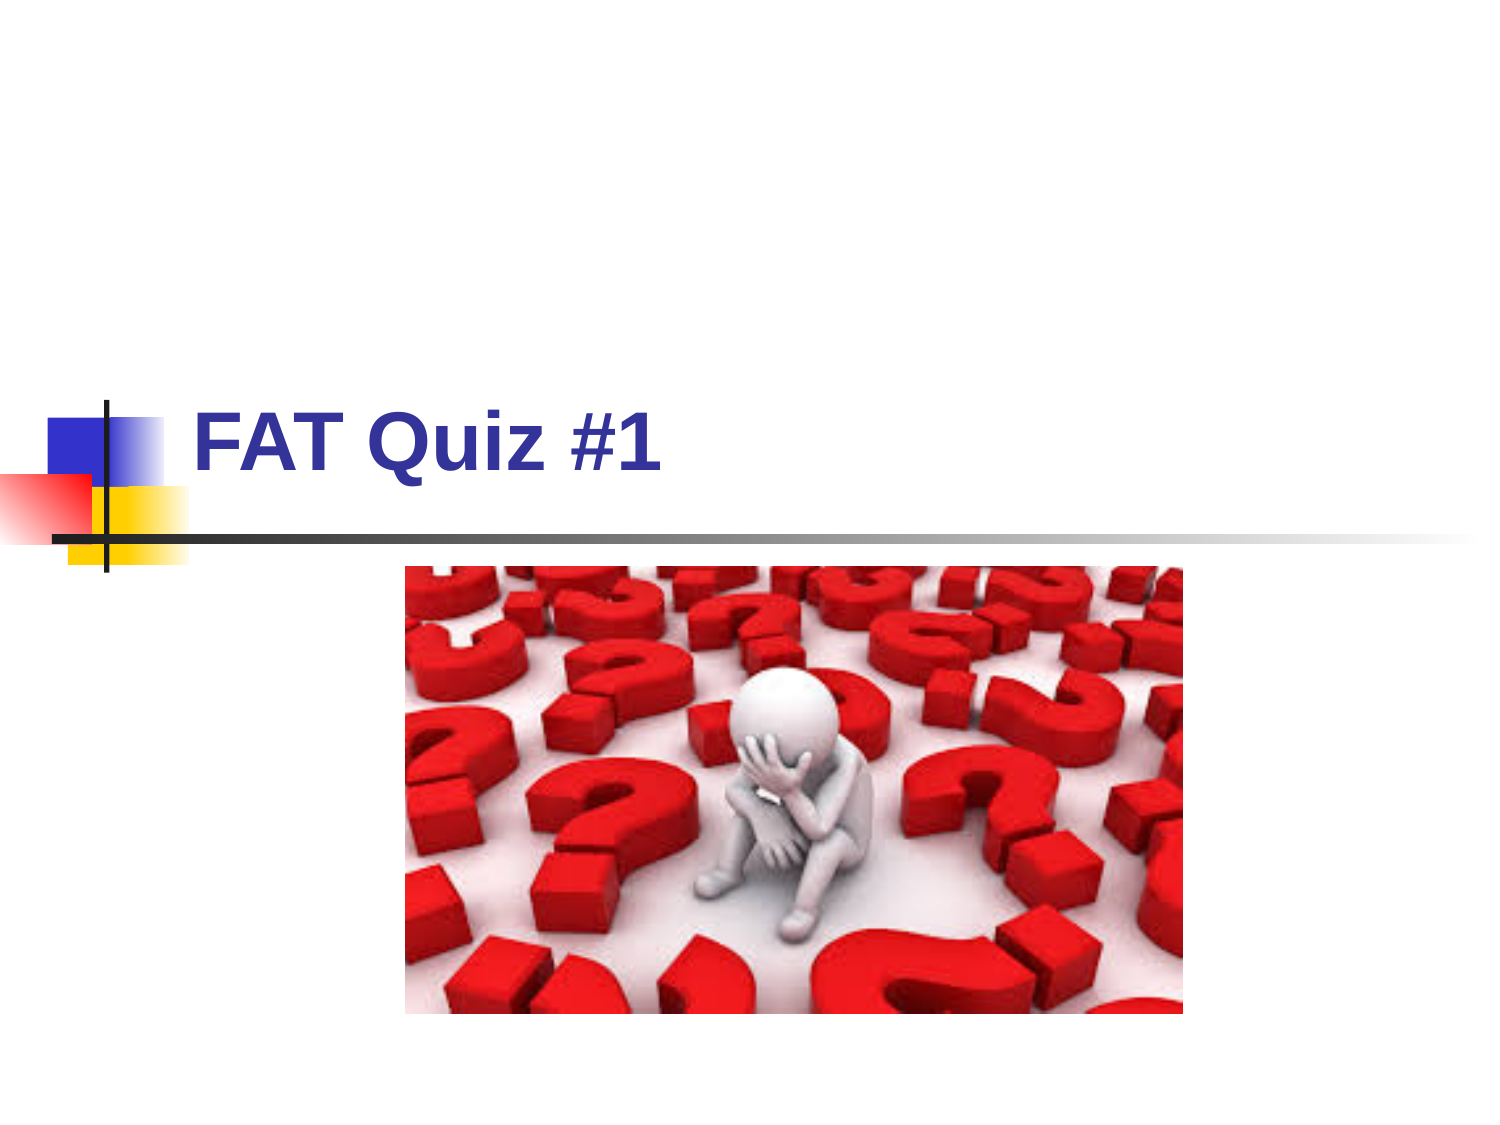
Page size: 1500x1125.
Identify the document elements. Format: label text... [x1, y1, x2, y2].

title FAT Quiz #1 [177, 238, 1467, 495]
picture [404, 566, 1183, 1014]
